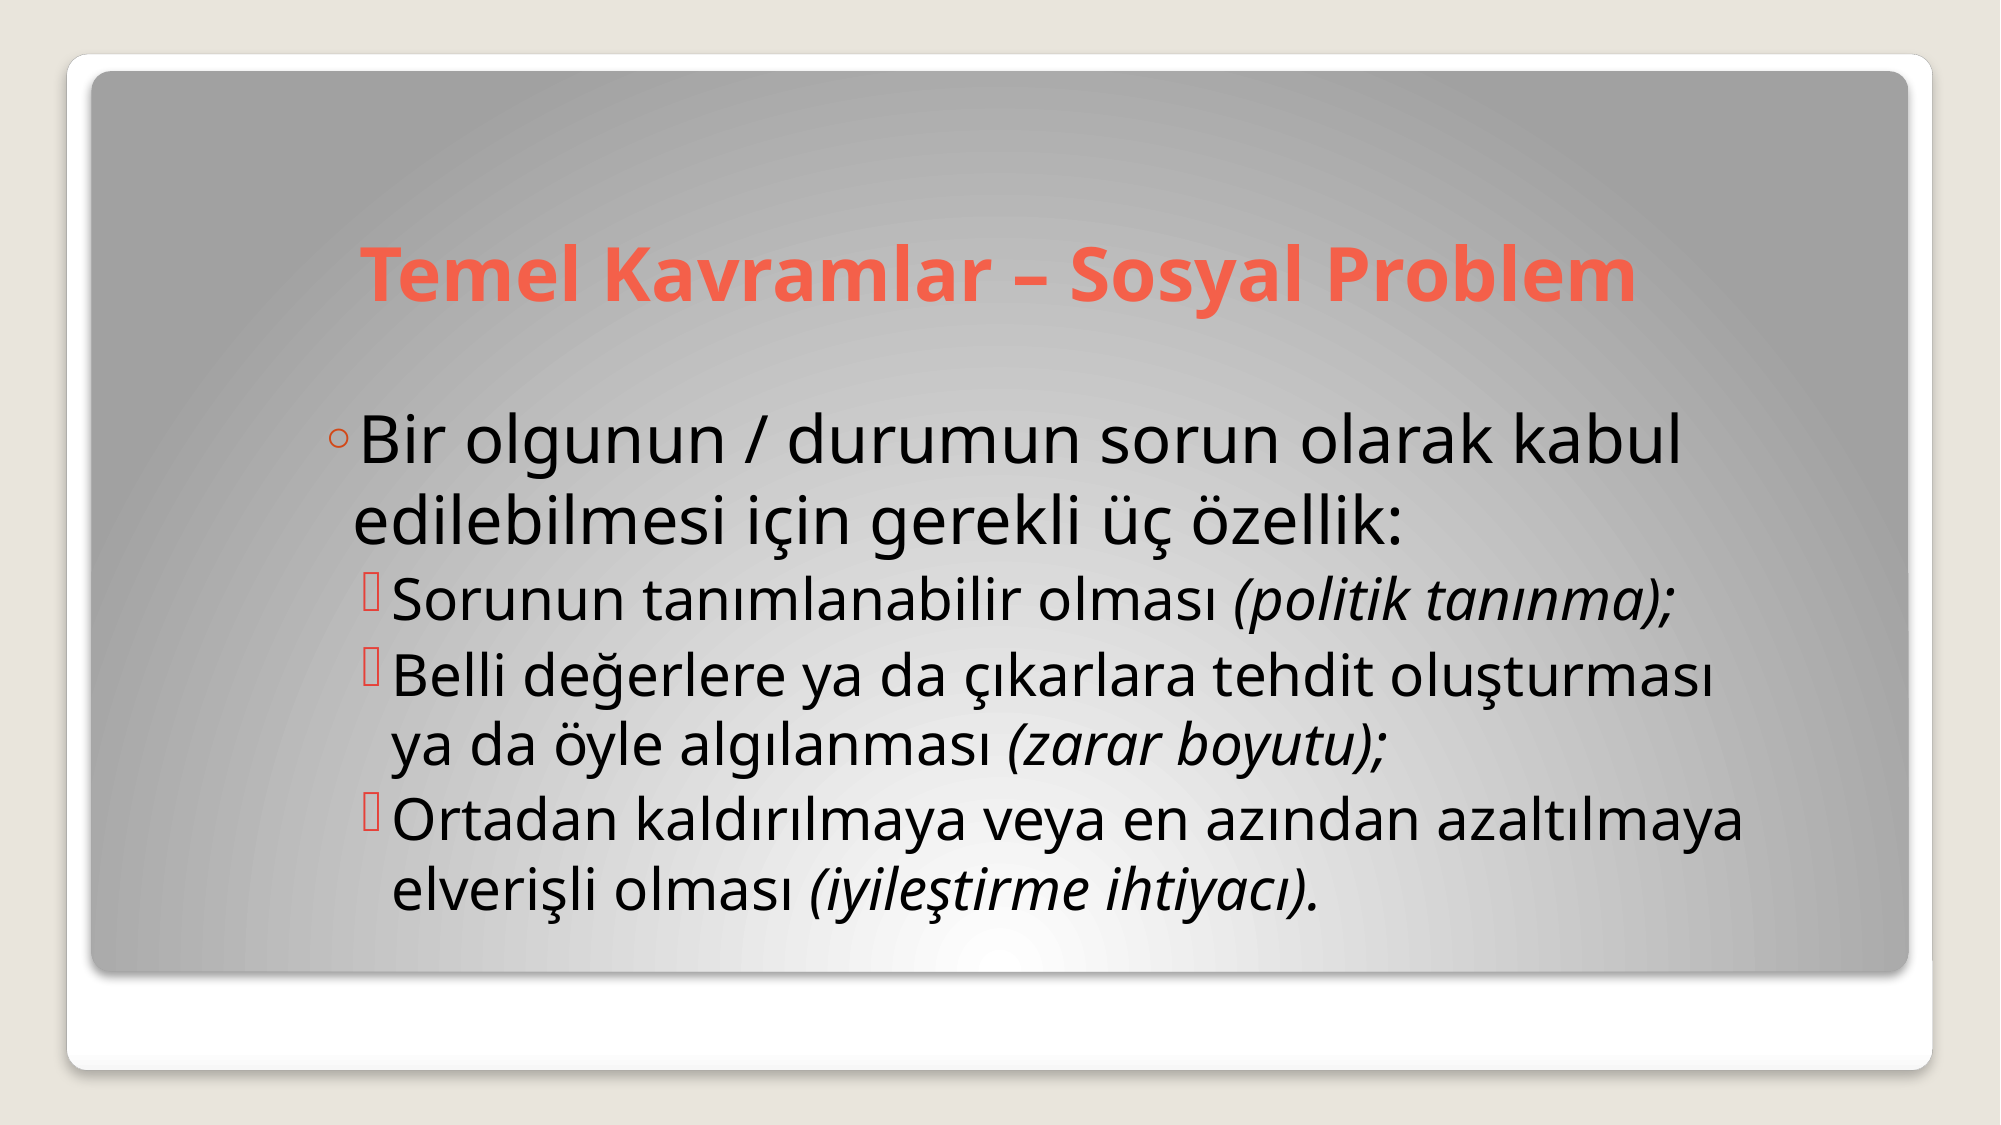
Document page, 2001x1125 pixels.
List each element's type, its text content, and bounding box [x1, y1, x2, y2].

list Bir olgunun / durumun sorun olarak kabul edilebilmesi için gerekli üç özellik: Sorunun tanımlanabilir olması (politik tanınma); Belli değerlere ya da çıkarlara tehdit oluşturması ya da öyle algılanması (zarar boyutu); Ortadan kaldırılmaya veya en azından azaltılmaya elverişli olması (iyileştirme ihtiyacı). [232, 382, 1805, 1097]
title Temel Kavramlar – Sosyal Problem [137, 106, 1863, 324]
